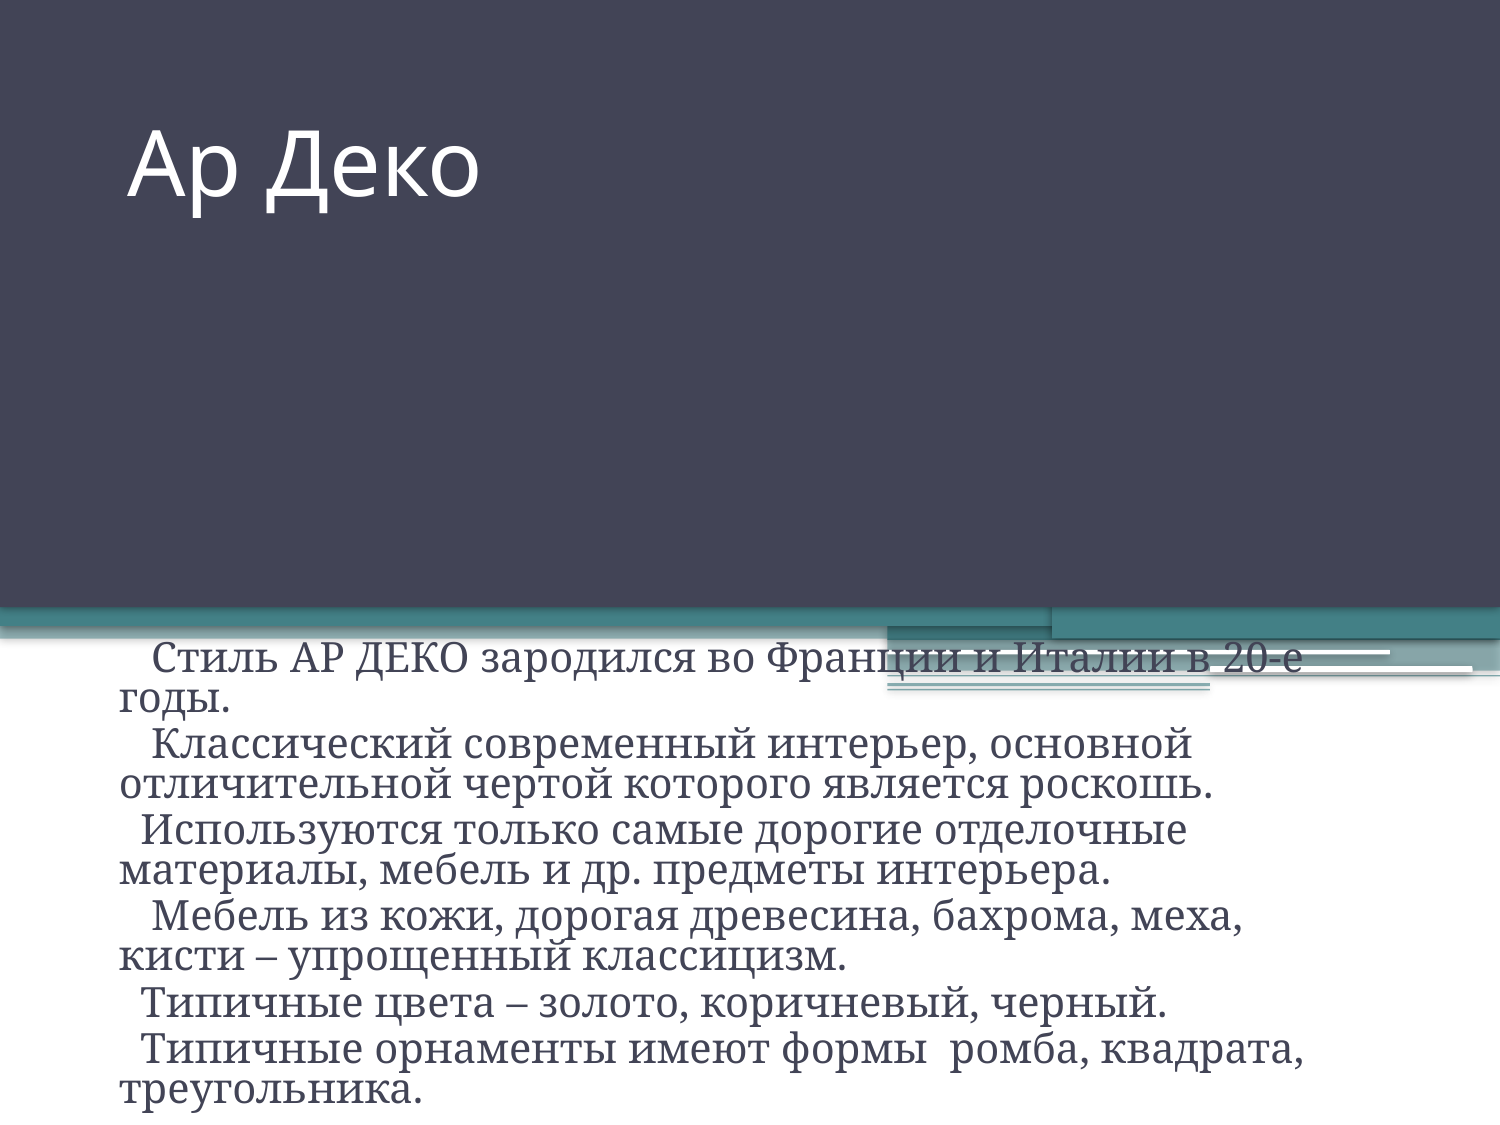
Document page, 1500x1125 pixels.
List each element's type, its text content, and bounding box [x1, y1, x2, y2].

subtitle Стиль АР ДЕКО зародился во Франции и Италии в 20-е годы. Классический современный интерьер, основной отличительной чертой которого является роскошь. Используются только самые дорогие отделочные материалы, мебель и др. предметы интерьера. Мебель из кожи, дорогая древесина, бахрома, меха, кисти – упрощенный классицизм. Типичные цвета – золото, коричневый, черный. Типичные орнаменты имеют формы ромба, квадрата, треугольника. [93, 632, 1382, 1125]
title Ар Деко [112, 66, 1388, 223]
